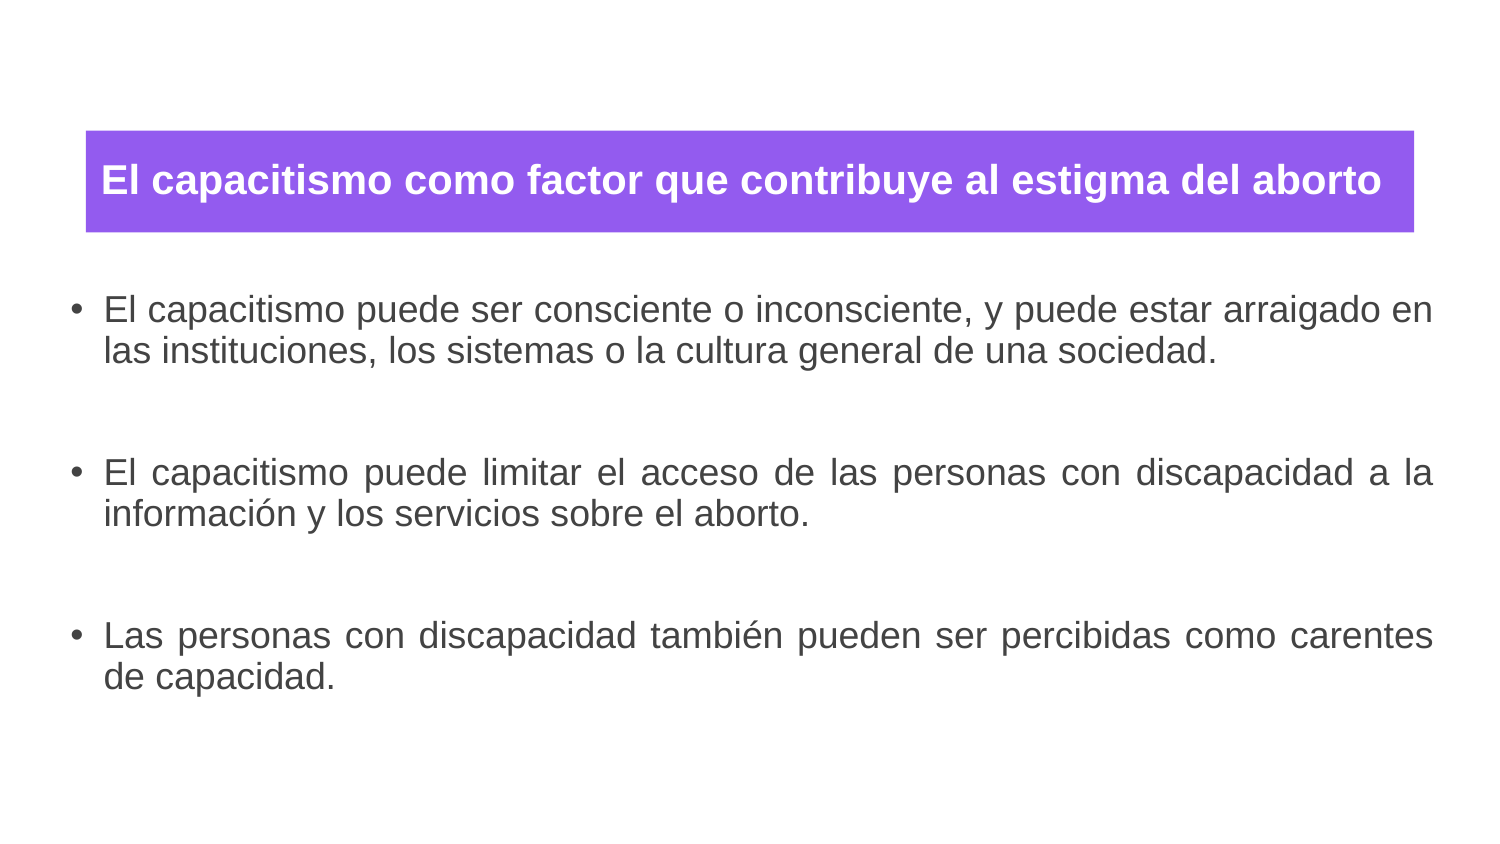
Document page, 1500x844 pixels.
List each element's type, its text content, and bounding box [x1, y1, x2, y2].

title El capacitismo como factor que contribuye al estigma del aborto [85, 130, 1415, 233]
list El capacitismo puede ser consciente o inconsciente, y puede estar arraigado en las instituciones, los sistemas o la cultura general de una sociedad. El capacitismo puede limitar el acceso de las personas con discapacidad a la información y los servicios sobre el aborto. Las personas con discapacidad también pueden ser percibidas como carentes de capacidad. [51, 275, 1449, 803]
